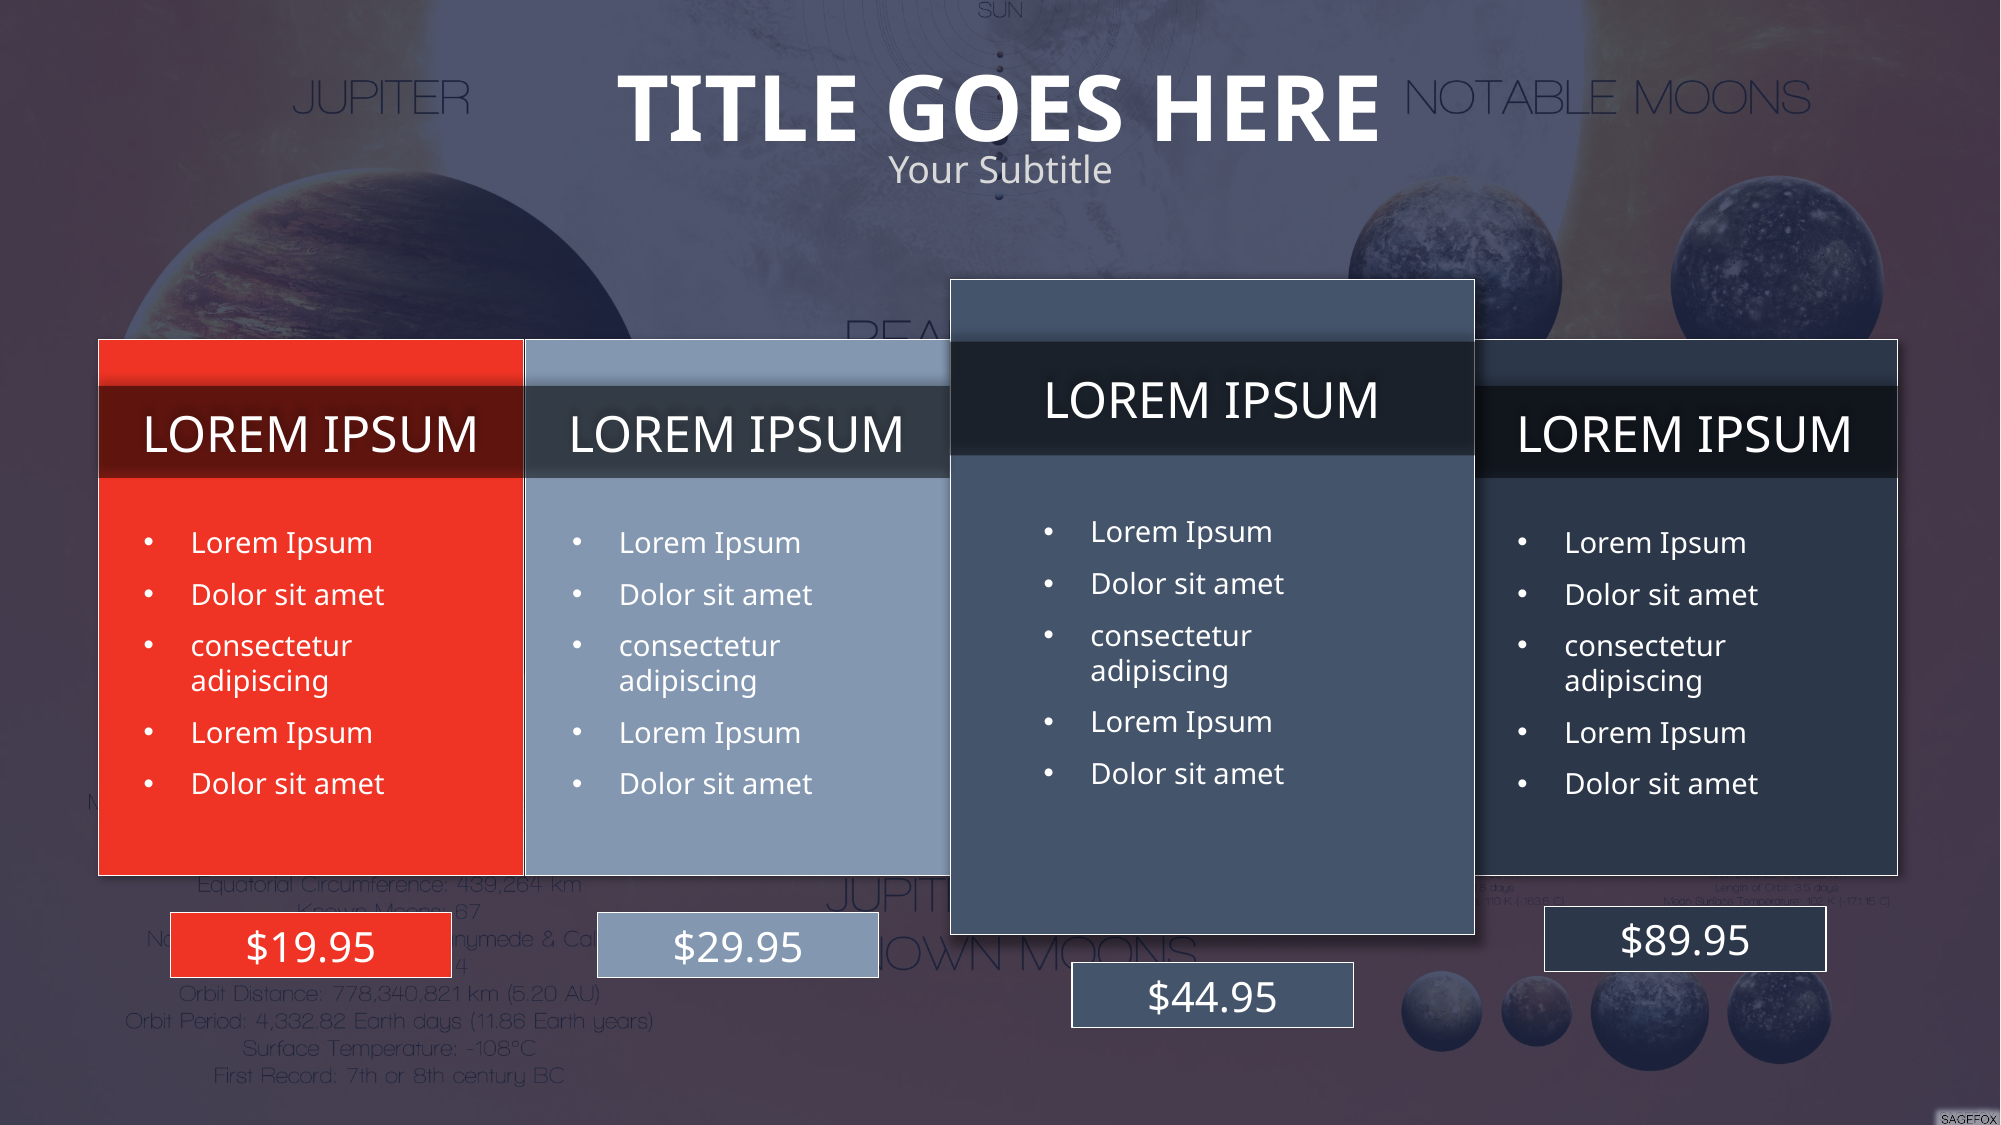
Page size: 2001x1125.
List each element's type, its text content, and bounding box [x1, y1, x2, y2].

text_box [524, 479, 943, 876]
text_box Lorem Ipsum Dolor sit amet consectetur adipiscing Lorem Ipsum Dolor sit amet [113, 493, 500, 864]
text_box $89.95 [1544, 906, 1826, 972]
text_box $44.95 [1072, 962, 1354, 1028]
text_box Lorem Ipsum Dolor sit amet consectetur adipiscing Lorem Ipsum Dolor sit amet [1012, 483, 1400, 854]
text_box Lorem Ipsum Dolor sit amet consectetur adipiscing Lorem Ipsum Dolor sit amet [1492, 493, 1874, 864]
text_box [950, 457, 1476, 936]
text_box Lorem Ipsum Dolor sit amet consectetur adipiscing Lorem Ipsum Dolor sit amet [541, 493, 928, 864]
text_box LOREM IPSUM [97, 385, 524, 479]
text_box [97, 479, 523, 876]
text_box [97, 338, 524, 374]
text_box [1492, 479, 1899, 876]
text_box [1492, 338, 1899, 375]
text_box $19.95 [170, 912, 452, 978]
text_box [950, 279, 1476, 329]
text_box $29.95 [597, 912, 879, 978]
text_box LOREM IPSUM [524, 385, 951, 479]
text_box [524, 338, 942, 373]
text_box LOREM IPSUM [949, 341, 1476, 457]
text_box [548, 42, 1452, 199]
picture [1938, 1114, 1999, 1125]
text_box LOREM IPSUM [1492, 385, 1899, 479]
